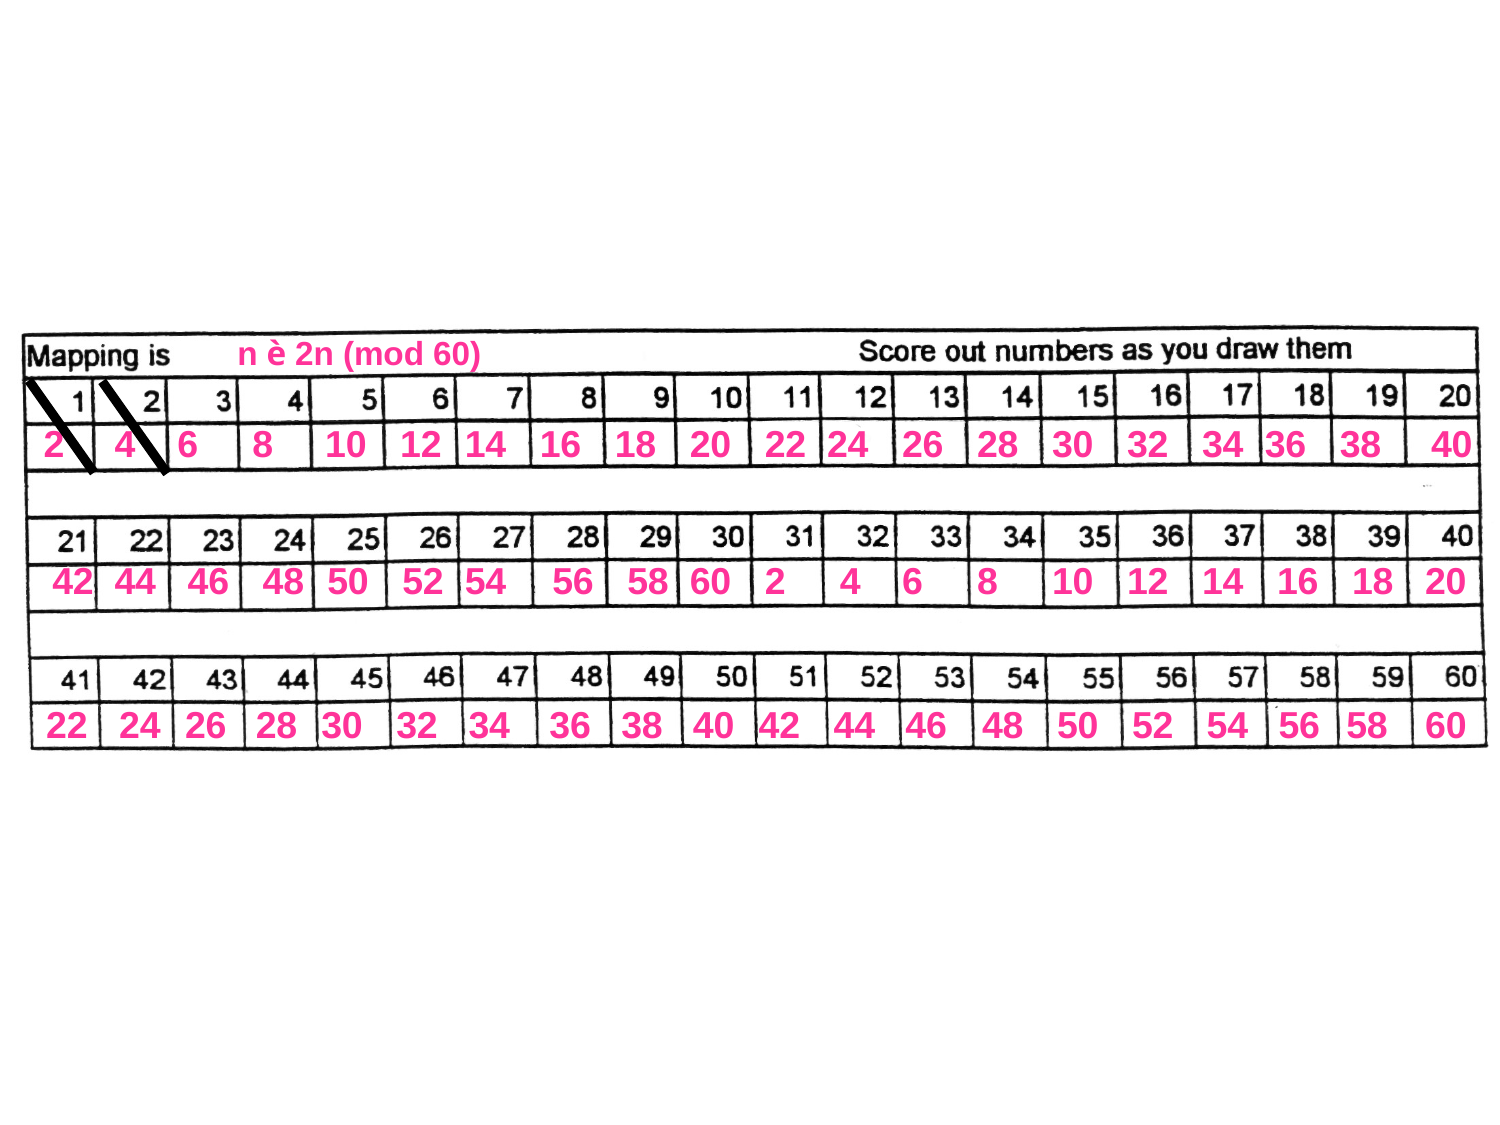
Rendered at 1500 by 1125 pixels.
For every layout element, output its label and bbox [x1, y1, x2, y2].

picture [0, 324, 1500, 760]
text_box [28, 380, 95, 473]
text_box [101, 381, 168, 474]
text_box [28, 412, 1500, 755]
